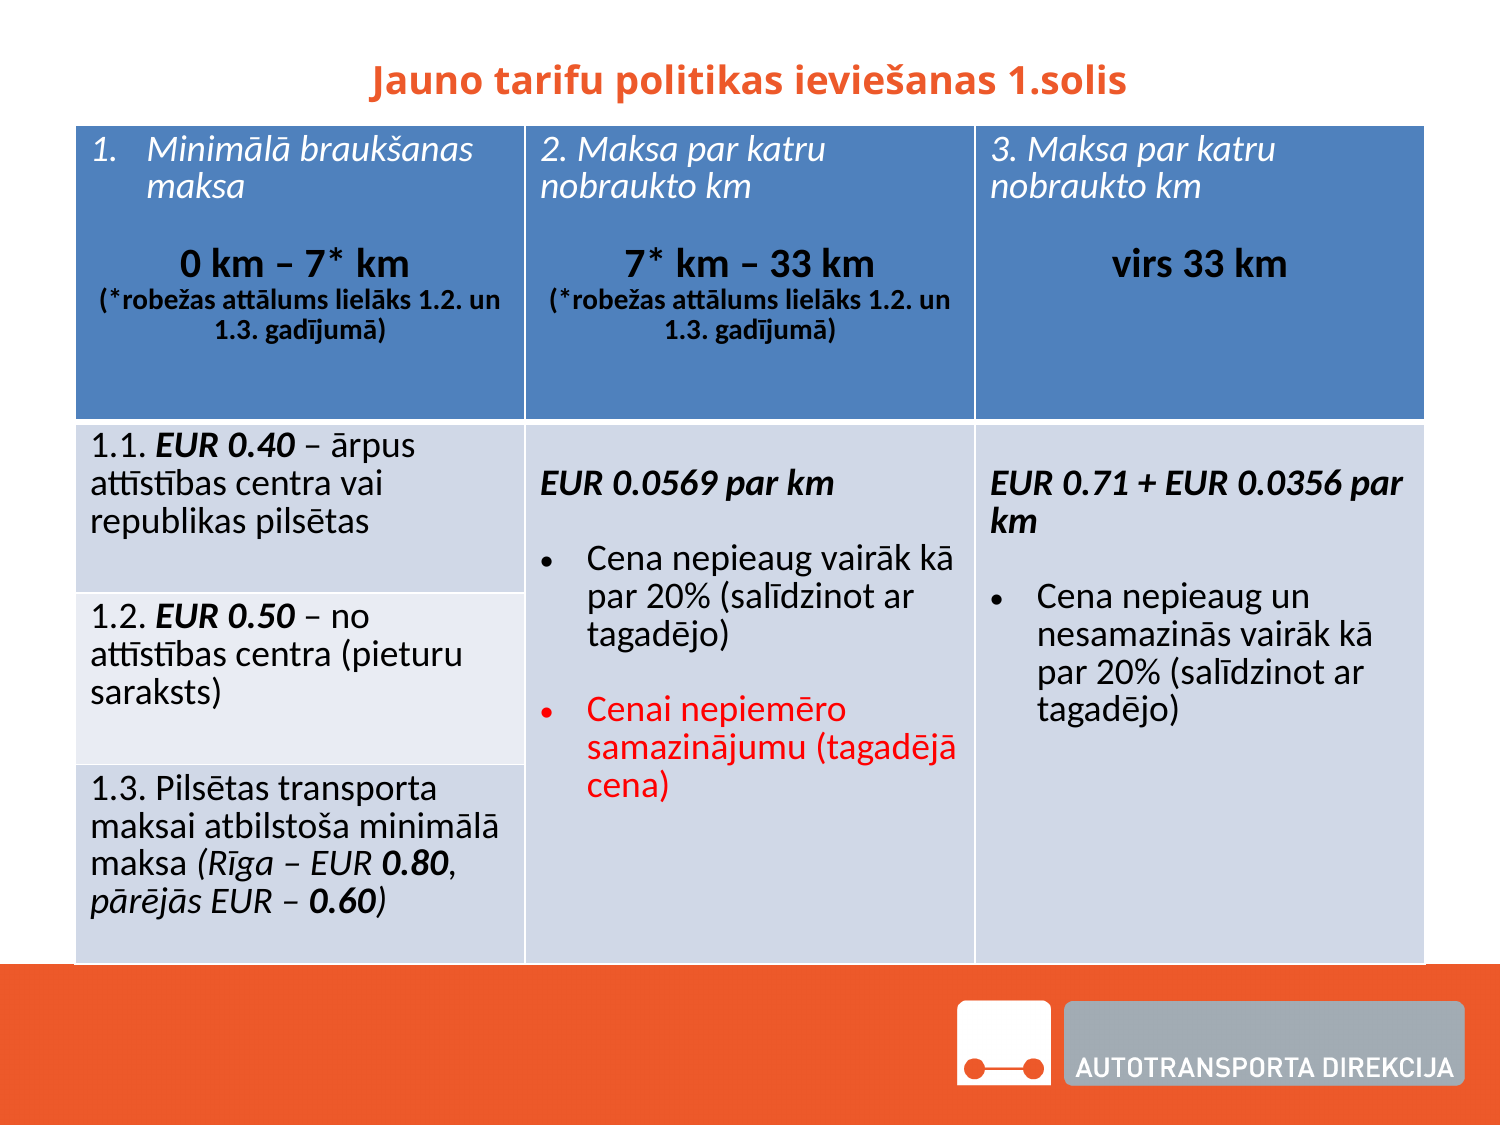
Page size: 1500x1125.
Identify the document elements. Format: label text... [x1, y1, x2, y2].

table_header Minimālā braukšanas maksa 0 km – 7* km (*robežas attālums lielāks 1.2. un 1.3. gadījumā) [76, 126, 524, 419]
table_cell EUR 0.71 + EUR 0.0356 par km Cena nepieaug un nesamazinās vairāk kā par 20% (salīdzinot ar tagadējo) [976, 425, 1424, 963]
table_cell 1.2. EUR 0.50 – no attīstības centra (pieturu saraksts) [76, 594, 524, 764]
picture [0, 964, 1500, 1125]
table_cell 1.3. Pilsētas transporta maksai atbilstoša minimālā maksa (Rīga – EUR 0.80, pārējās EUR – 0.60) [76, 765, 524, 963]
table_header 2. Maksa par katru nobraukto km 7* km – 33 km (*robežas attālums lielāks 1.2. un 1.3. gadījumā) [526, 126, 974, 419]
title Jauno tarifu politikas ieviešanas 1.solis [75, 45, 1425, 114]
table_header 3. Maksa par katru nobraukto km virs 33 km [976, 126, 1424, 419]
table_cell EUR 0.0569 par km Cena nepieaug vairāk kā par 20% (salīdzinot ar tagadējo) Cenai nepiemēro samazinājumu (tagadējā cena) [526, 425, 974, 963]
table_cell 1.1. EUR 0.40 – ārpus attīstības centra vai republikas pilsētas [76, 425, 524, 592]
